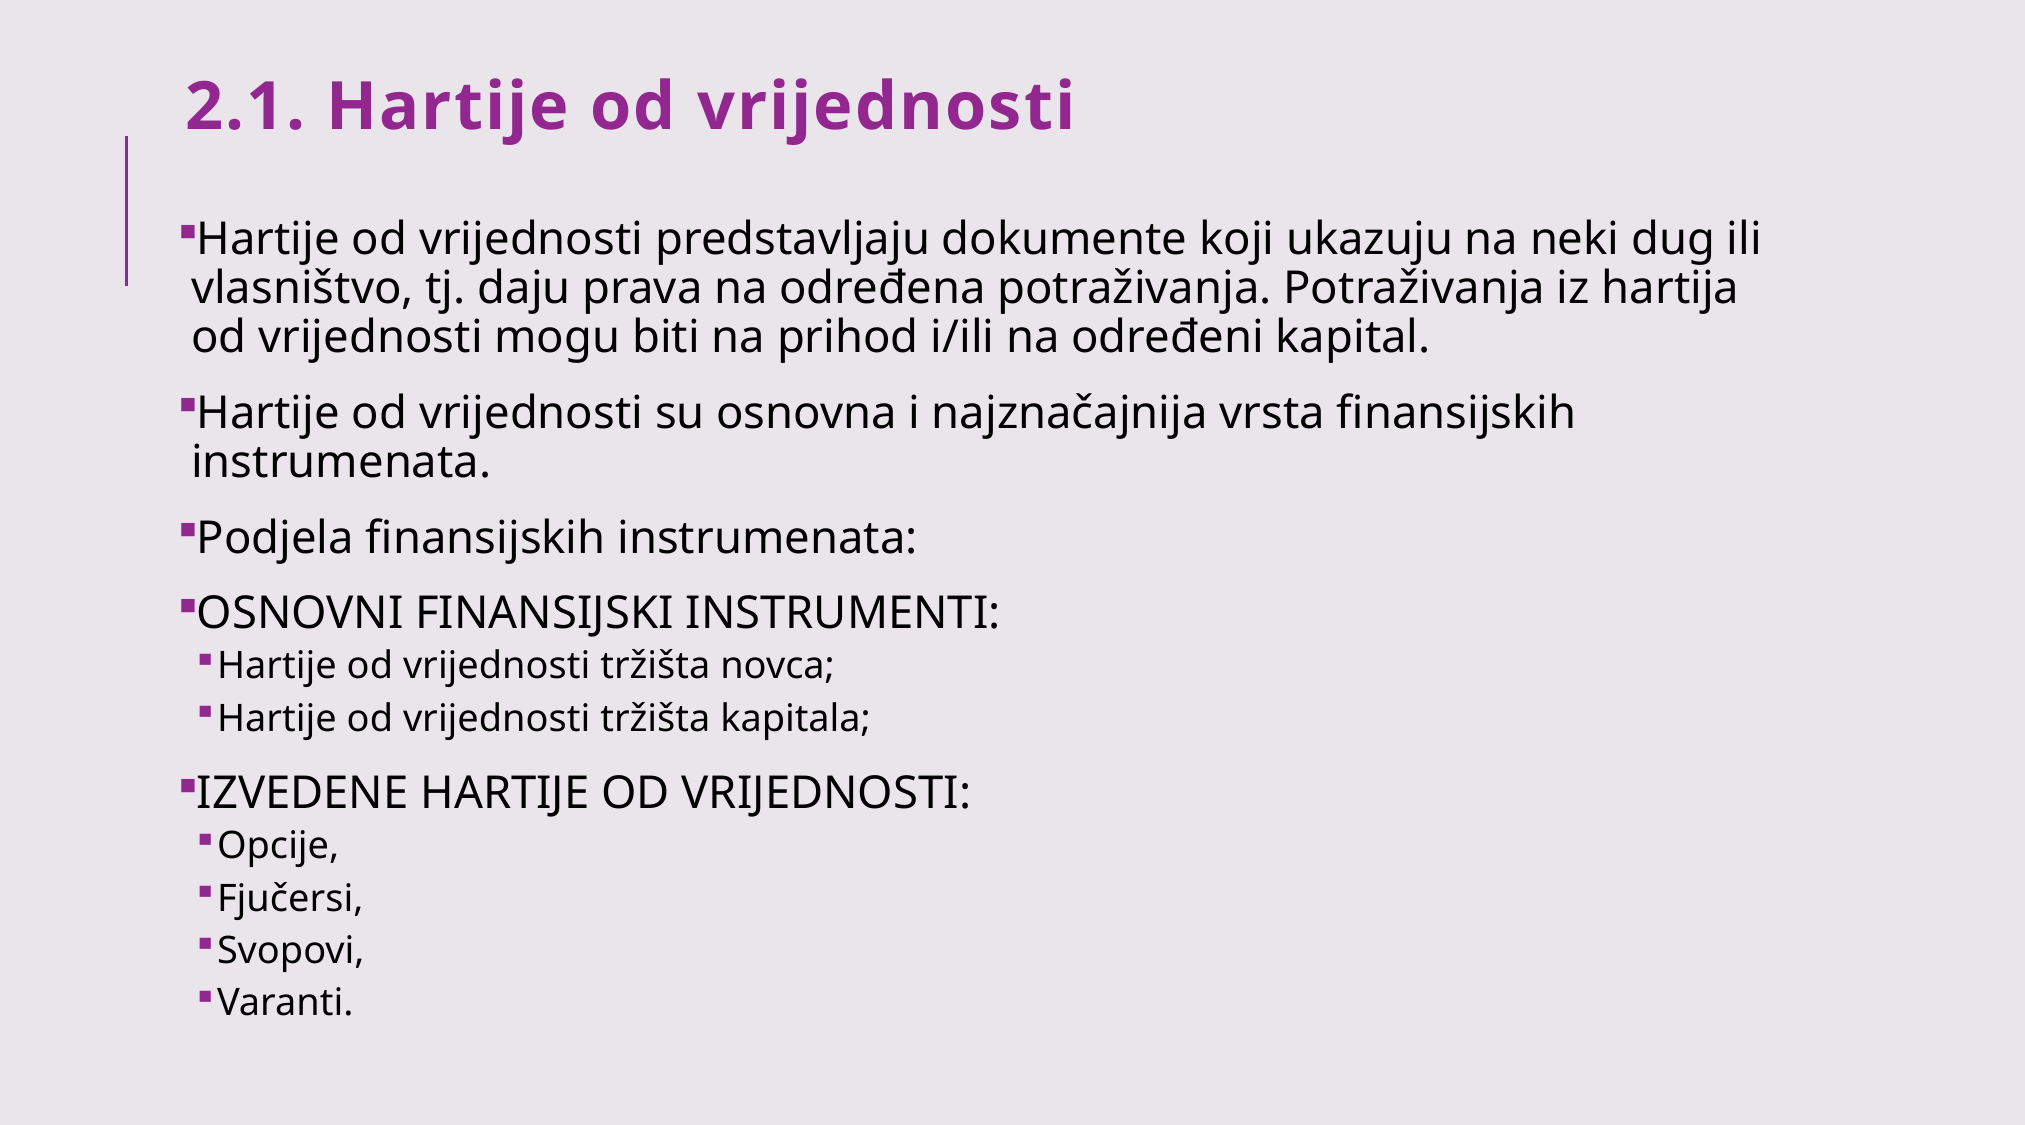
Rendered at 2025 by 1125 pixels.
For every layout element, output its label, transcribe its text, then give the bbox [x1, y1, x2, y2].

title 2.1. Hartije od vrijednosti [170, 54, 1785, 167]
list Hartije od vrijednosti predstavljaju dokumente koji ukazuju na neki dug ili vlasništvo, tj. daju prava na određena potraživanja. Potraživanja iz hartija od vrijednosti mogu biti na prihod i/ili na određeni kapital. Hartije od vrijednosti su osnovna i najznačajnija vrsta finansijskih instrumenata. Podjela finansijskih instrumenata: OSNOVNI FINANSIJSKI INSTRUMENTI: Hartije od vrijednosti tržišta novca; Hartije od vrijednosti tržišta kapitala; IZVEDENE HARTIJE OD VRIJEDNOSTI: Opcije, Fjučersi, Svopovi, Varanti. [170, 208, 1785, 1035]
